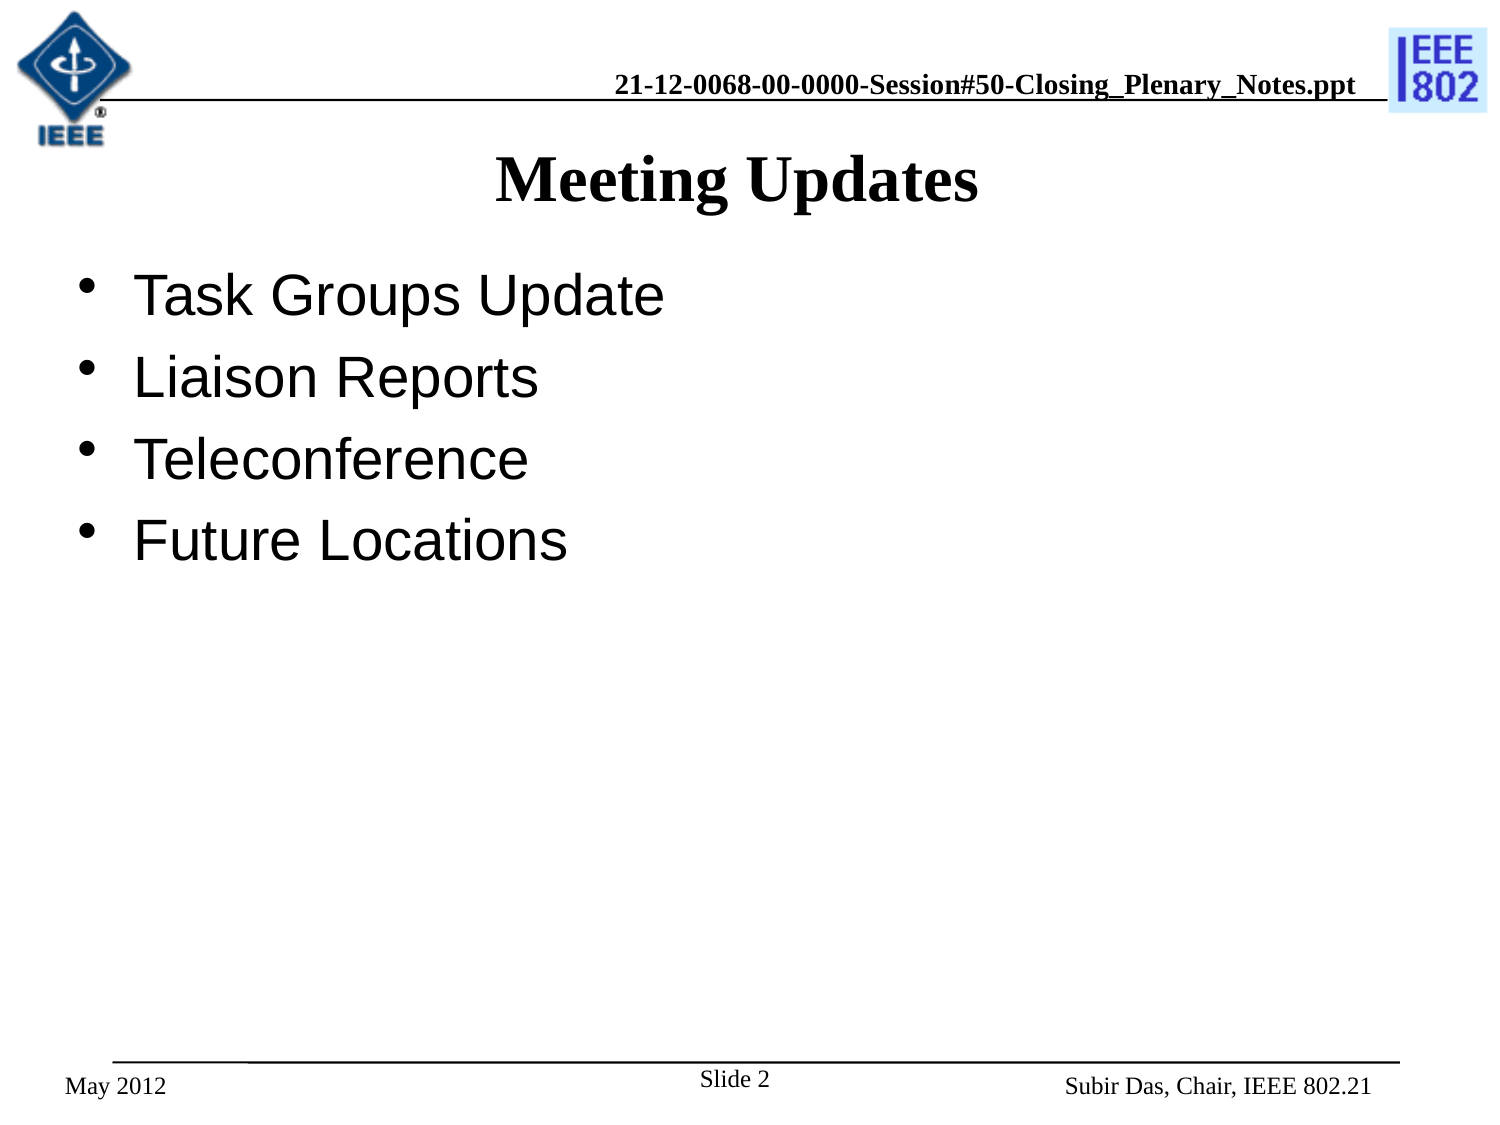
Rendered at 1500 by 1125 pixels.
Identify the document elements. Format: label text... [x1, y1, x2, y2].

text_box Subir Das, Chair, IEEE 802.21 [1050, 1062, 1400, 1100]
list Task Groups Update Liaison Reports Teleconference Future Locations [62, 249, 1453, 938]
picture [12, 9, 137, 150]
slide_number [50, 1062, 213, 1098]
picture [1374, 9, 1499, 138]
title Meeting Updates [99, 99, 1376, 249]
slide_number Slide 2 [687, 1062, 783, 1093]
